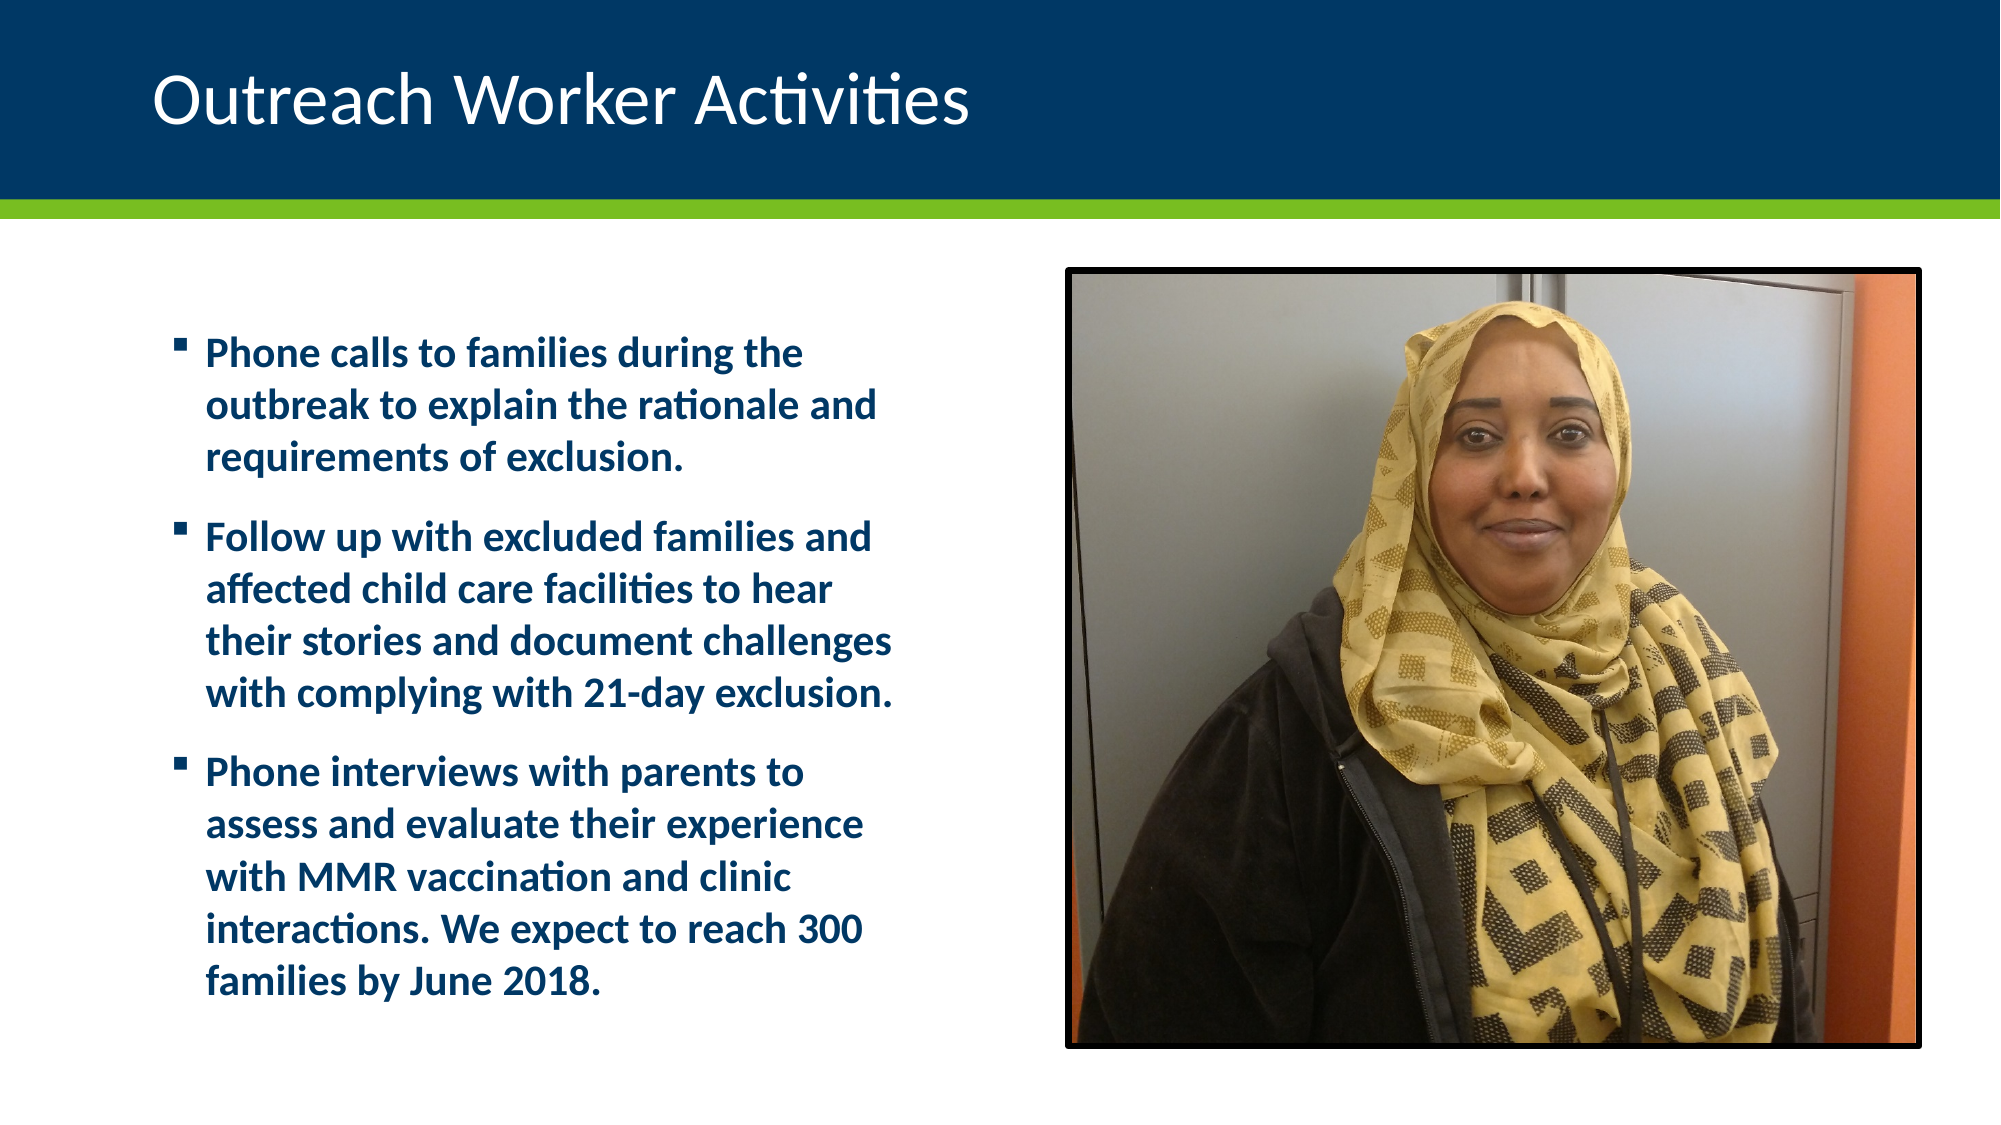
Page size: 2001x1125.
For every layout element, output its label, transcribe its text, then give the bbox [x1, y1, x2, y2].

list Phone calls to families during the outbreak to explain the rationale and requirements of exclusion. Follow up with excluded families and affected child care facilities to hear their stories and document challenges with complying with 21-day exclusion. Phone interviews with parents to assess and evaluate their experience with MMR vaccination and clinic interactions. We expect to reach 300 families by June 2018. [137, 316, 923, 1058]
title Outreach Worker Activities [137, 24, 1863, 175]
picture [1071, 273, 1916, 1043]
